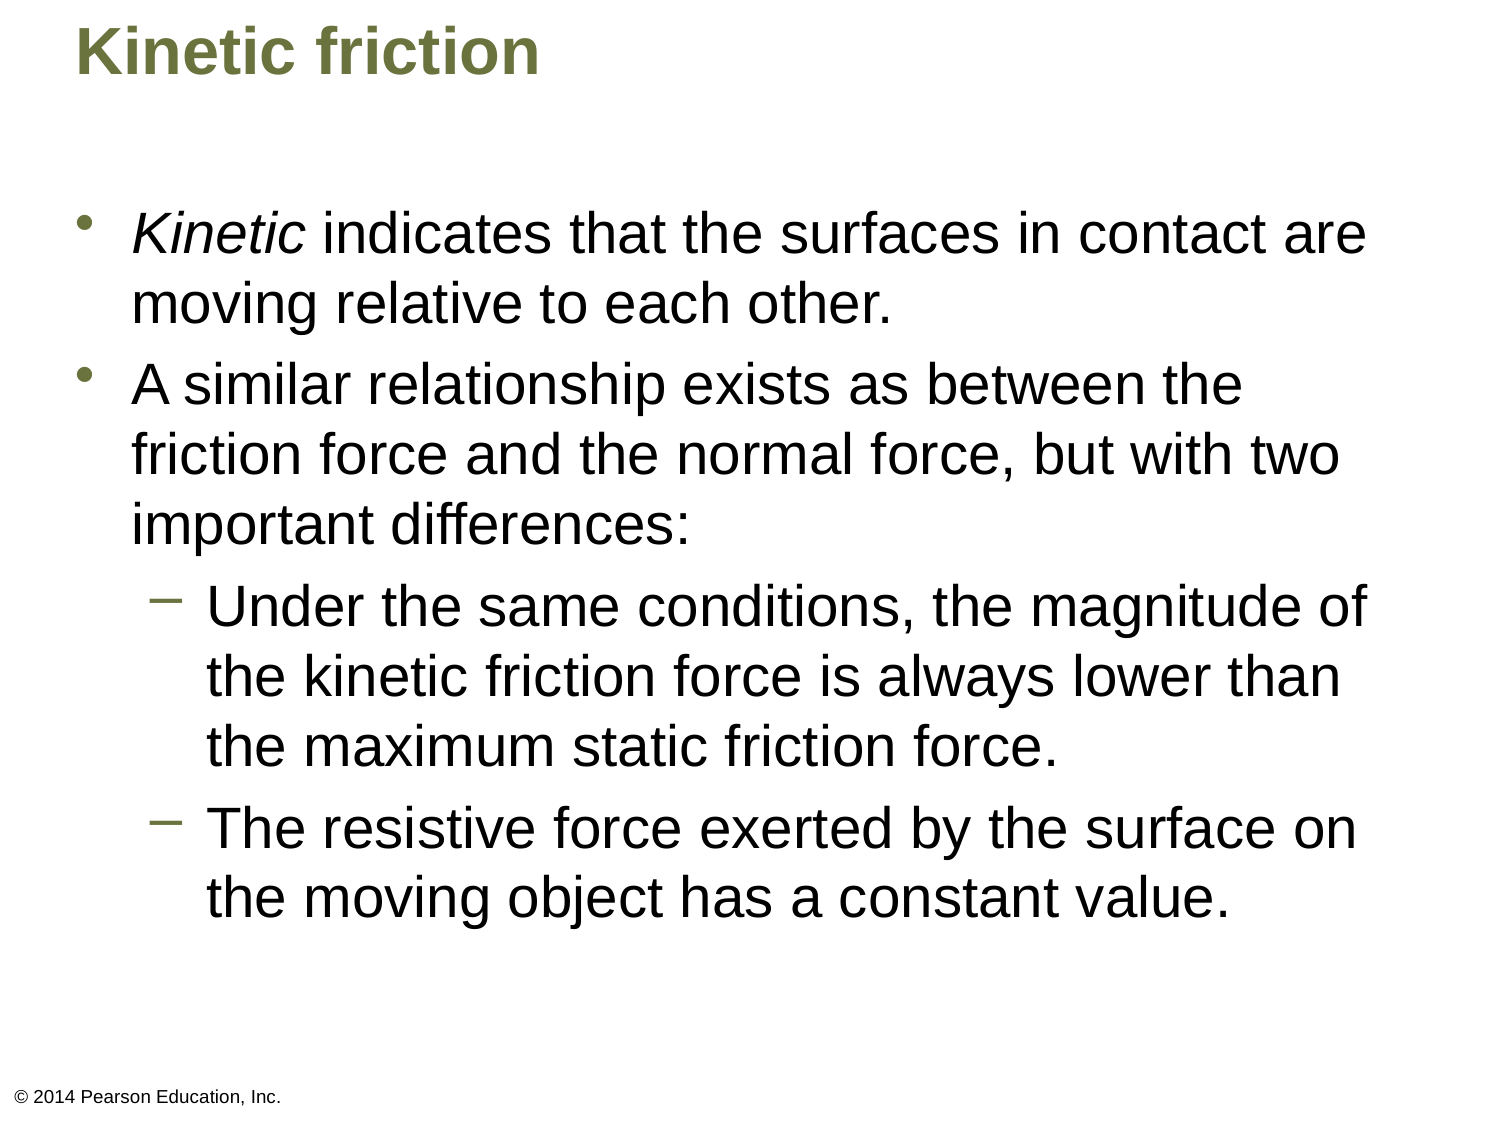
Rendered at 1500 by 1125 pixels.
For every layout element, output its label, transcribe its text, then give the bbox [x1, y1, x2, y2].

footer © 2014 Pearson Education, Inc. [14, 1084, 900, 1115]
title Kinetic friction [0, 0, 1500, 96]
list Kinetic indicates that the surfaces in contact are moving relative to each other. A similar relationship exists as between the friction force and the normal force, but with two important differences: Under the same conditions, the magnitude of the kinetic friction force is always lower than the maximum static friction force. The resistive force exerted by the surface on the moving object has a constant value. [59, 187, 1410, 1025]
